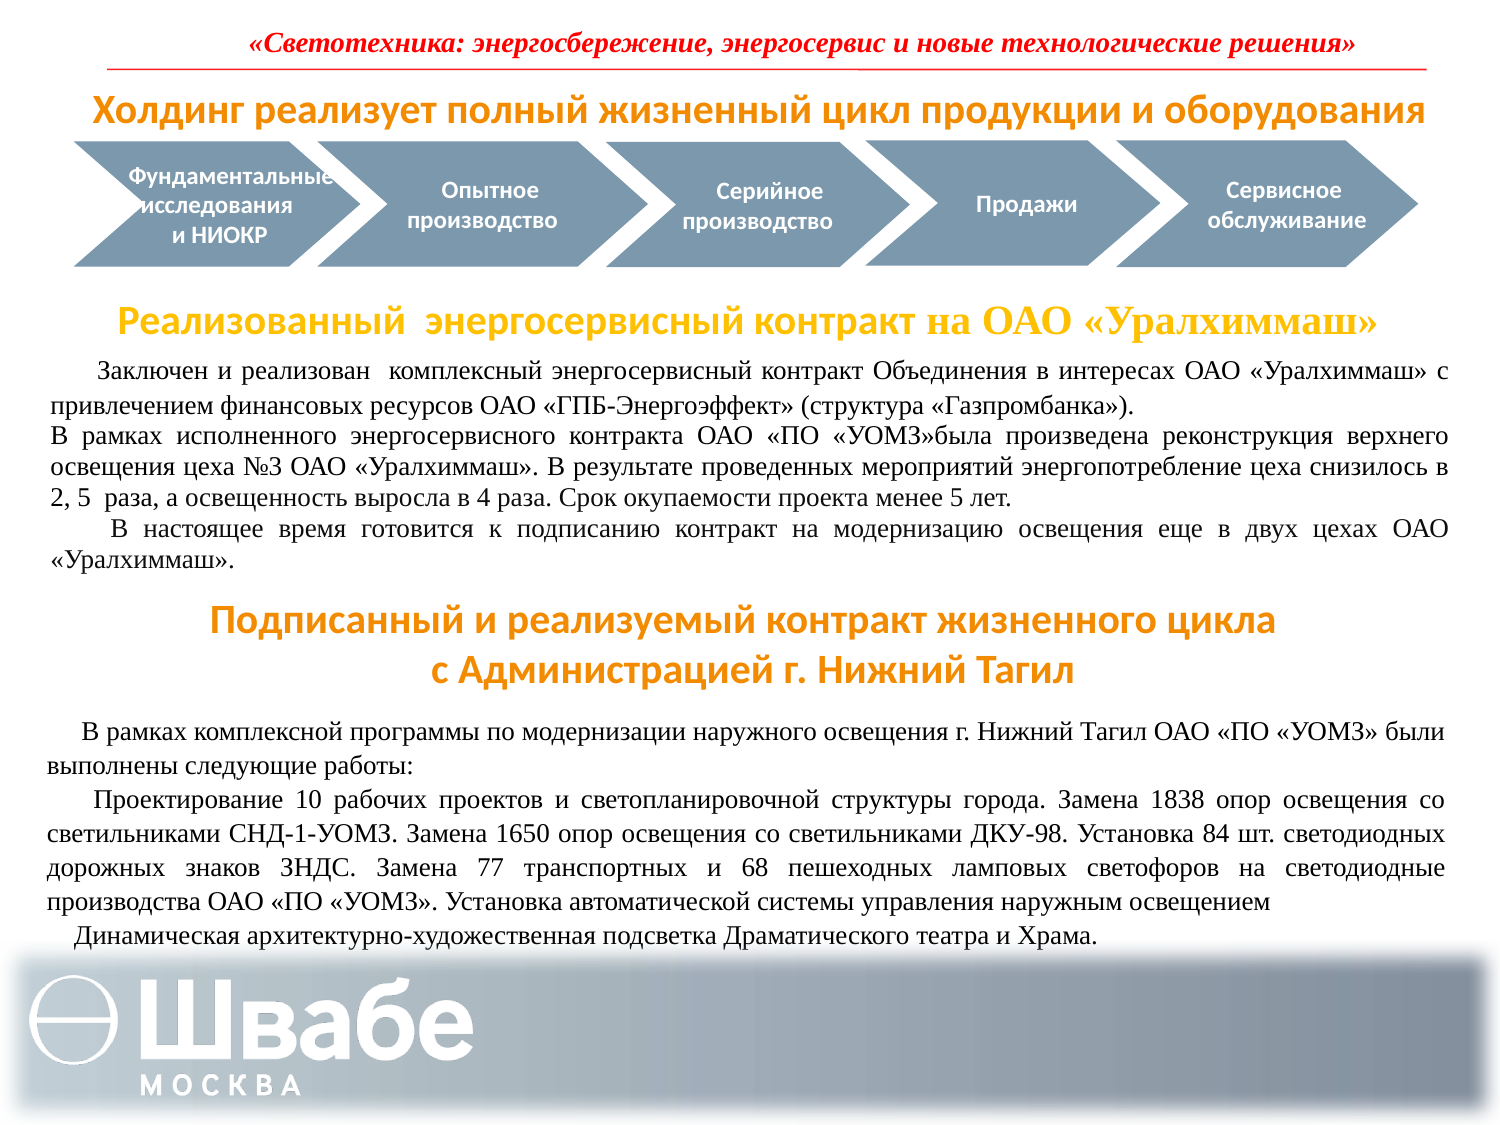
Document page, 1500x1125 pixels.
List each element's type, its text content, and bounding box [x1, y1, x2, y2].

text_box В рамках комплексной программы по модернизации наружного освещения г. Нижний Тагил ОАО «ПО «УОМЗ» были выполнены следующие работы: Проектирование 10 рабочих проектов и светопланировочной структуры города. Замена 1838 опор освещения со светильниками СНД-1-УОМЗ. Замена 1650 опор освещения со светильниками ДКУ-98. Установка 84 шт. светодиодных дорожных знаков ЗНДС. Замена 77 транспортных и 68 пешеходных ламповых светофоров на светодиодные производства ОАО «ПО «УОМЗ». Установка автоматической системы управления наружным освещением Динамическая архитектурно-художественная подсветка Драматического театра и Храма. [32, 704, 1460, 938]
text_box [73, 140, 1419, 268]
text_box Холдинг реализует полный жизненный цикл продукции и оборудования [54, 83, 1465, 139]
text_box Подписанный и реализуемый контракт жизненного цикла с Администрацией г. Нижний Тагил [194, 584, 1302, 700]
text_box Реализованный энергосервисный контракт на ОАО «Уралхиммаш» [85, 284, 1411, 341]
text_box «Светотехника: энергосбережение, энергосервис и новые технологические решения» [159, 15, 1447, 66]
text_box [0, 940, 1500, 1125]
text_box Заключен и реализован комплексный энергосервисный контракт Объединения в интересах ОАО «Уралхиммаш» с привлечением финансовых ресурсов ОАО «ГПБ-Энергоэффект» (структура «Газпромбанка»). В рамках исполненного энергосервисного контракта ОАО «ПО «УОМЗ»была произведена реконструкция верхнего освещения цеха №3 ОАО «Уралхиммаш». В результате проведенных мероприятий энергопотребление цеха снизилось в 2, 5 раза, а освещенность выросла в 4 раза. Срок окупаемости проекта менее 5 лет. В настоящее время готовится к подписанию контракт на модернизацию освещения еще в двух цехах ОАО «Уралхиммаш». [35, 341, 1464, 582]
